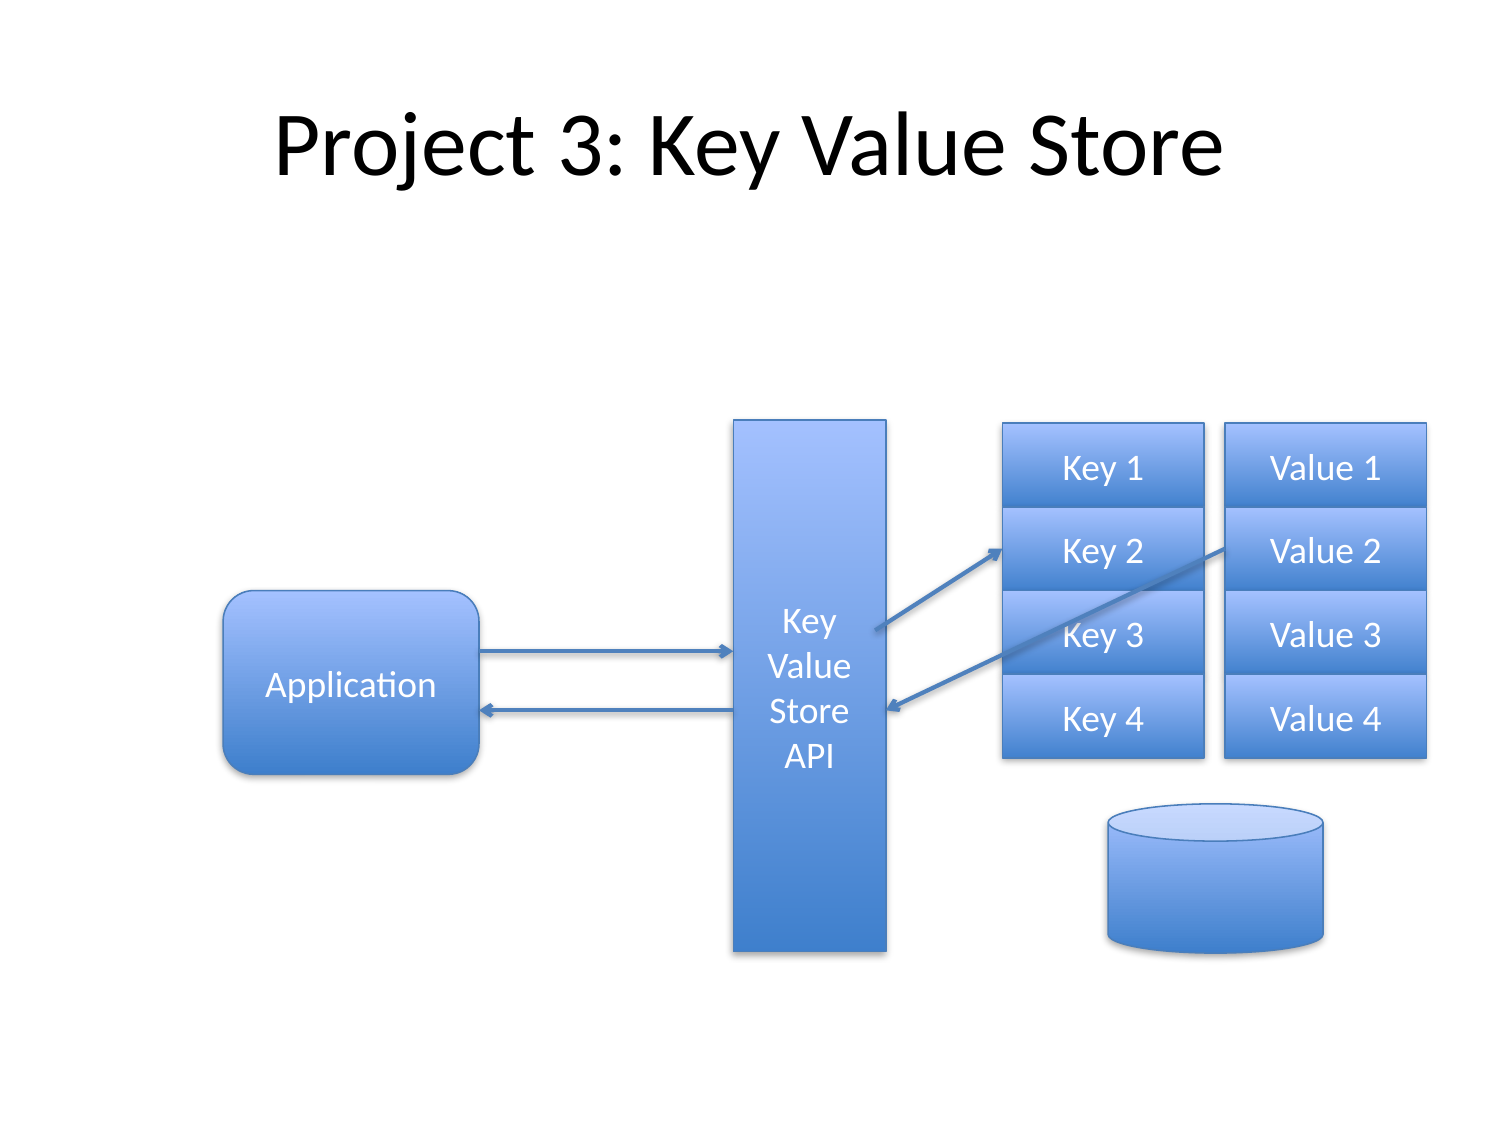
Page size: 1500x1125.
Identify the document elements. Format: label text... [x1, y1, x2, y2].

text_box [1107, 803, 1324, 954]
text_box Key Value Store API [733, 419, 887, 952]
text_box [885, 548, 1226, 711]
text_box Application [222, 589, 480, 776]
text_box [874, 548, 884, 631]
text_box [1002, 422, 1427, 759]
title Project 3: Key Value Store [75, 45, 1425, 233]
